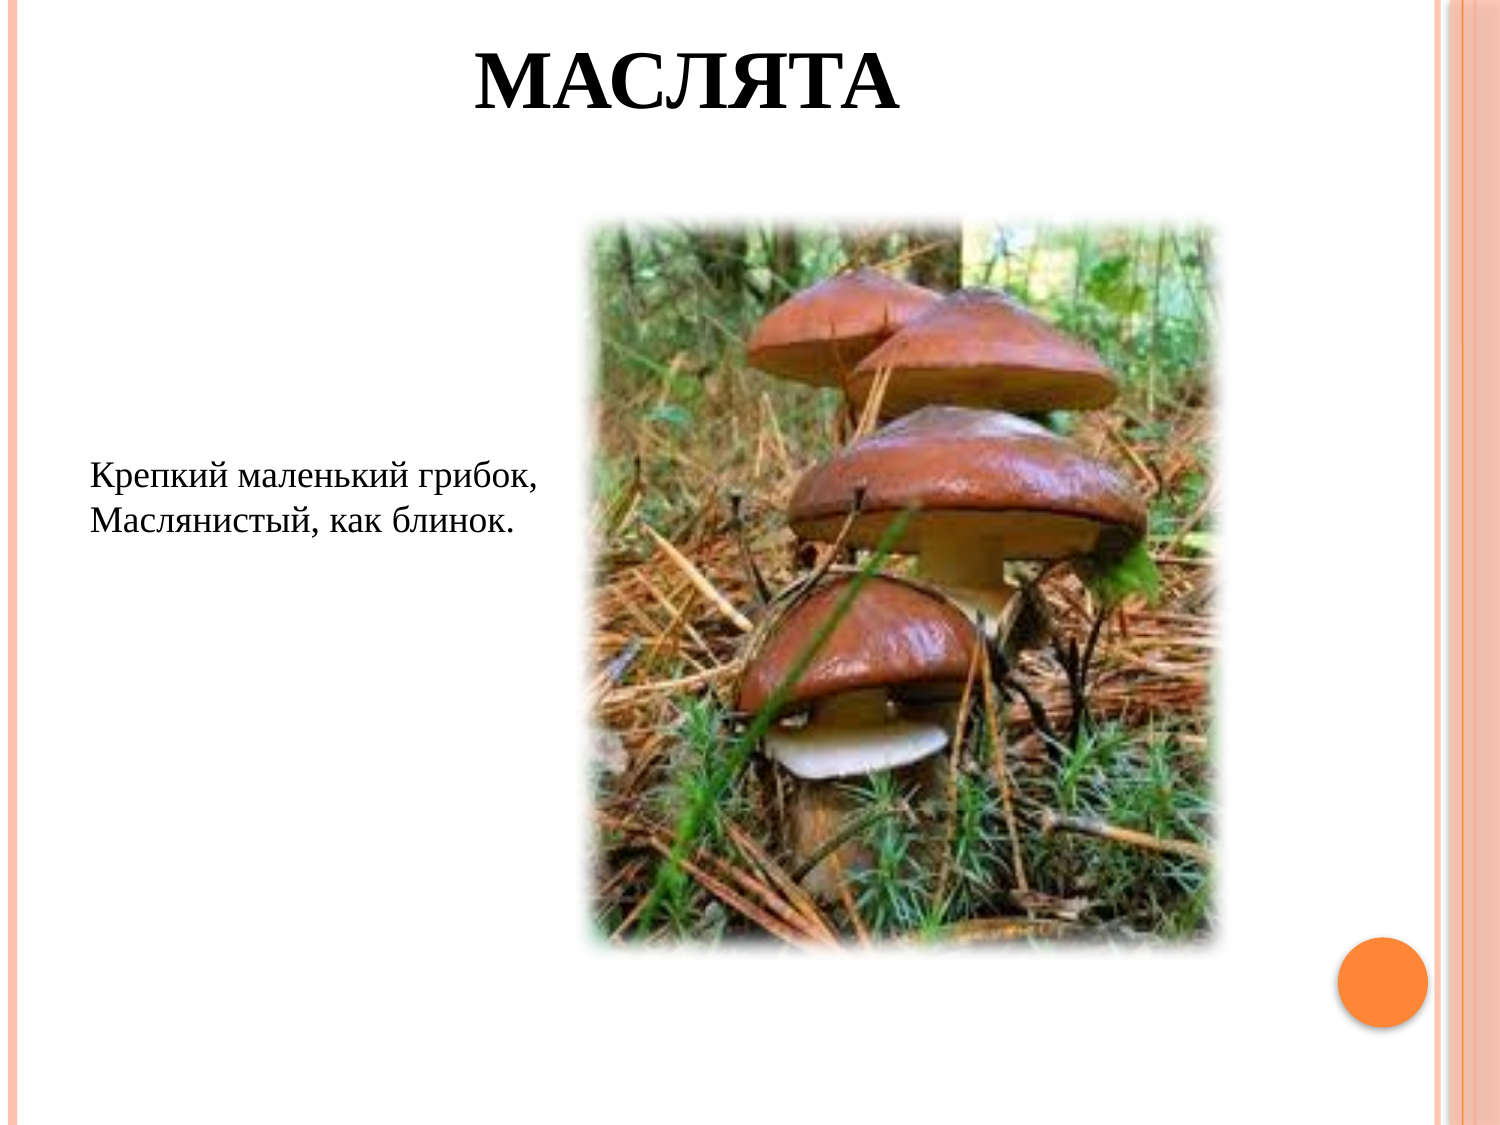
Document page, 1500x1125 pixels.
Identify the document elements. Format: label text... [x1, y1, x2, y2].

title Маслята [75, 45, 1300, 233]
picture [573, 210, 1231, 962]
list Крепкий маленький грибок, Маслянистый, как блинок. [75, 262, 1300, 1062]
